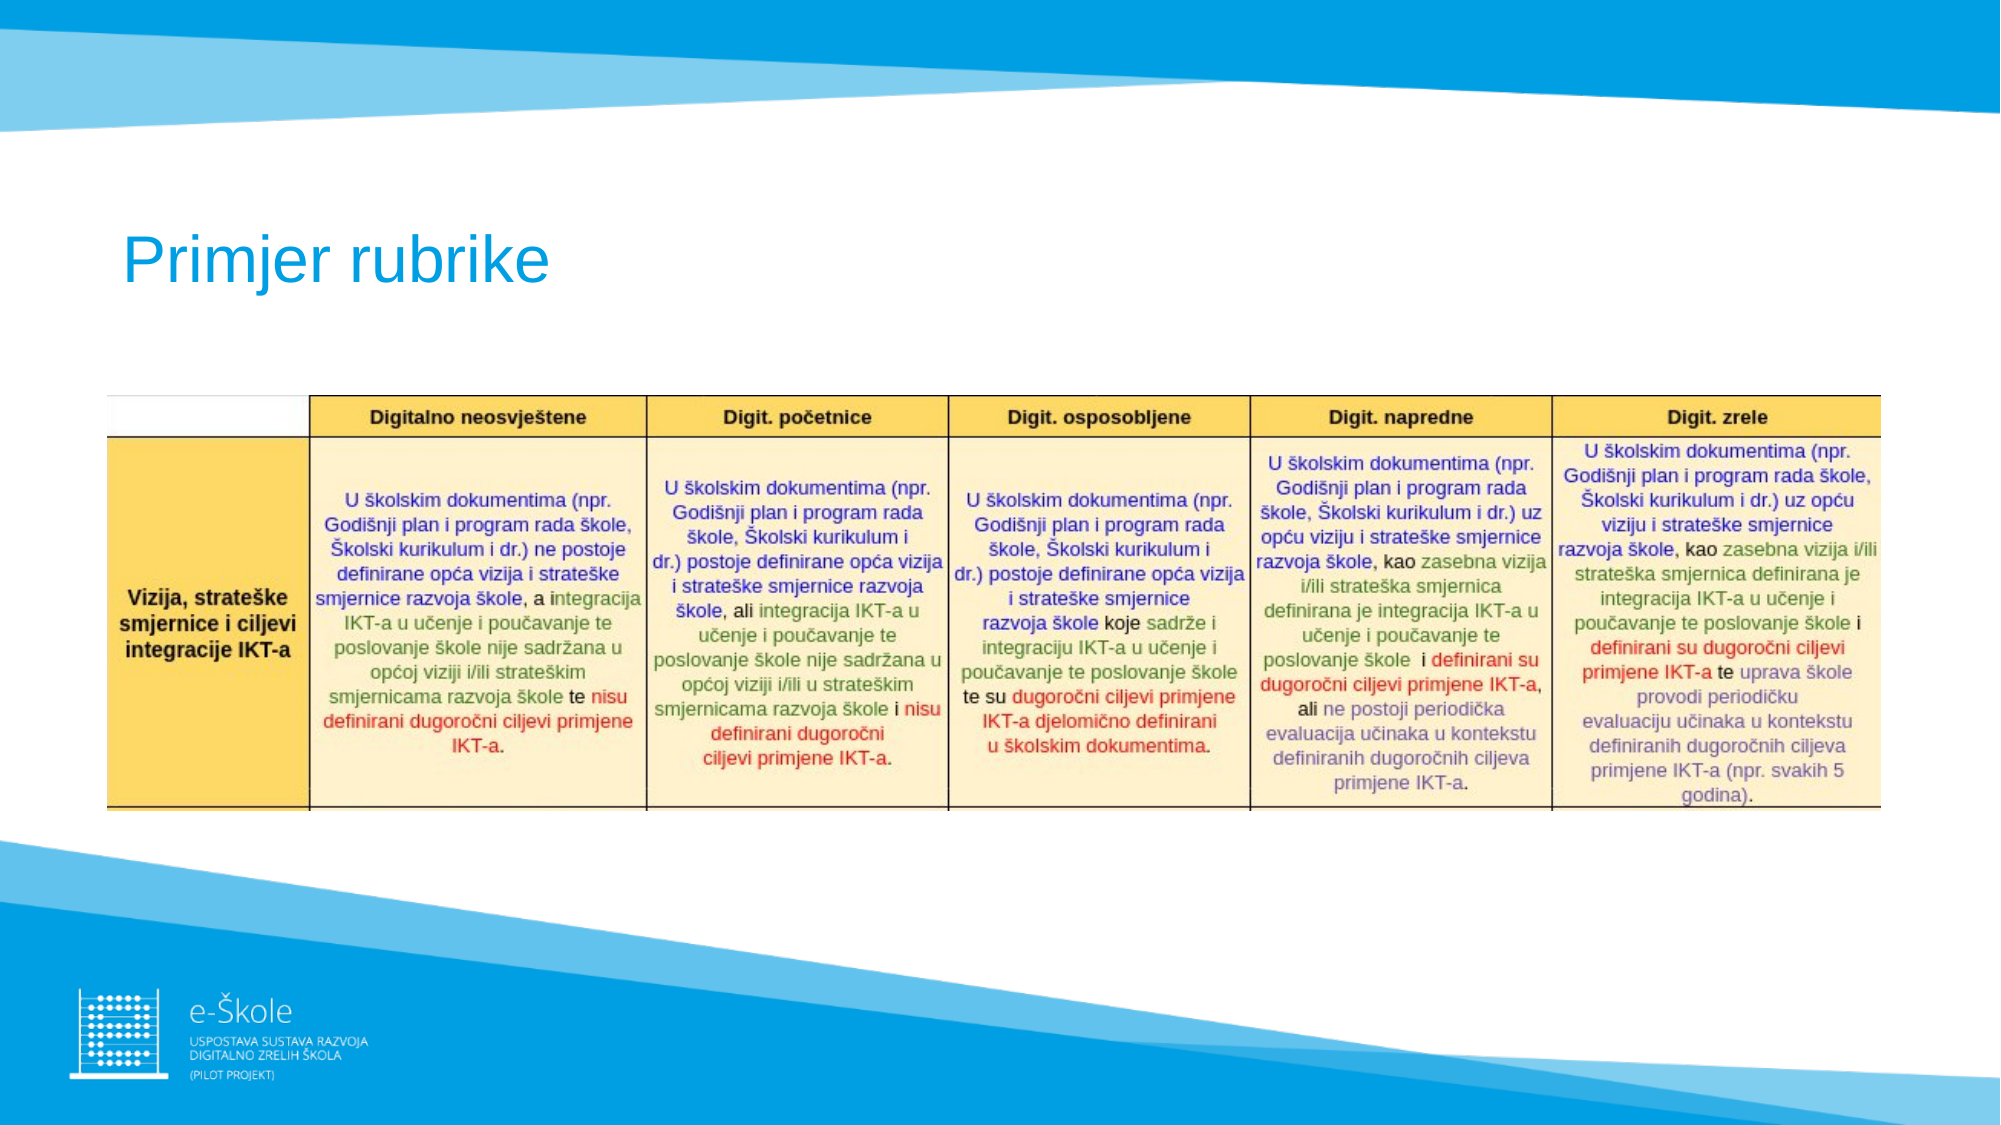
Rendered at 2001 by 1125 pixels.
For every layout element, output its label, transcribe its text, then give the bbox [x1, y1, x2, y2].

picture [191, 1008, 204, 1018]
picture [221, 1037, 236, 1045]
picture [197, 1052, 204, 1059]
picture [223, 1051, 231, 1059]
picture [237, 999, 243, 1022]
picture [204, 1037, 210, 1045]
title Primjer rubrike [107, 217, 1833, 305]
picture [70, 989, 168, 1079]
picture [278, 1011, 291, 1018]
picture [355, 1038, 361, 1046]
picture [223, 996, 231, 1001]
picture [240, 1053, 247, 1059]
picture [0, 29, 2000, 1125]
